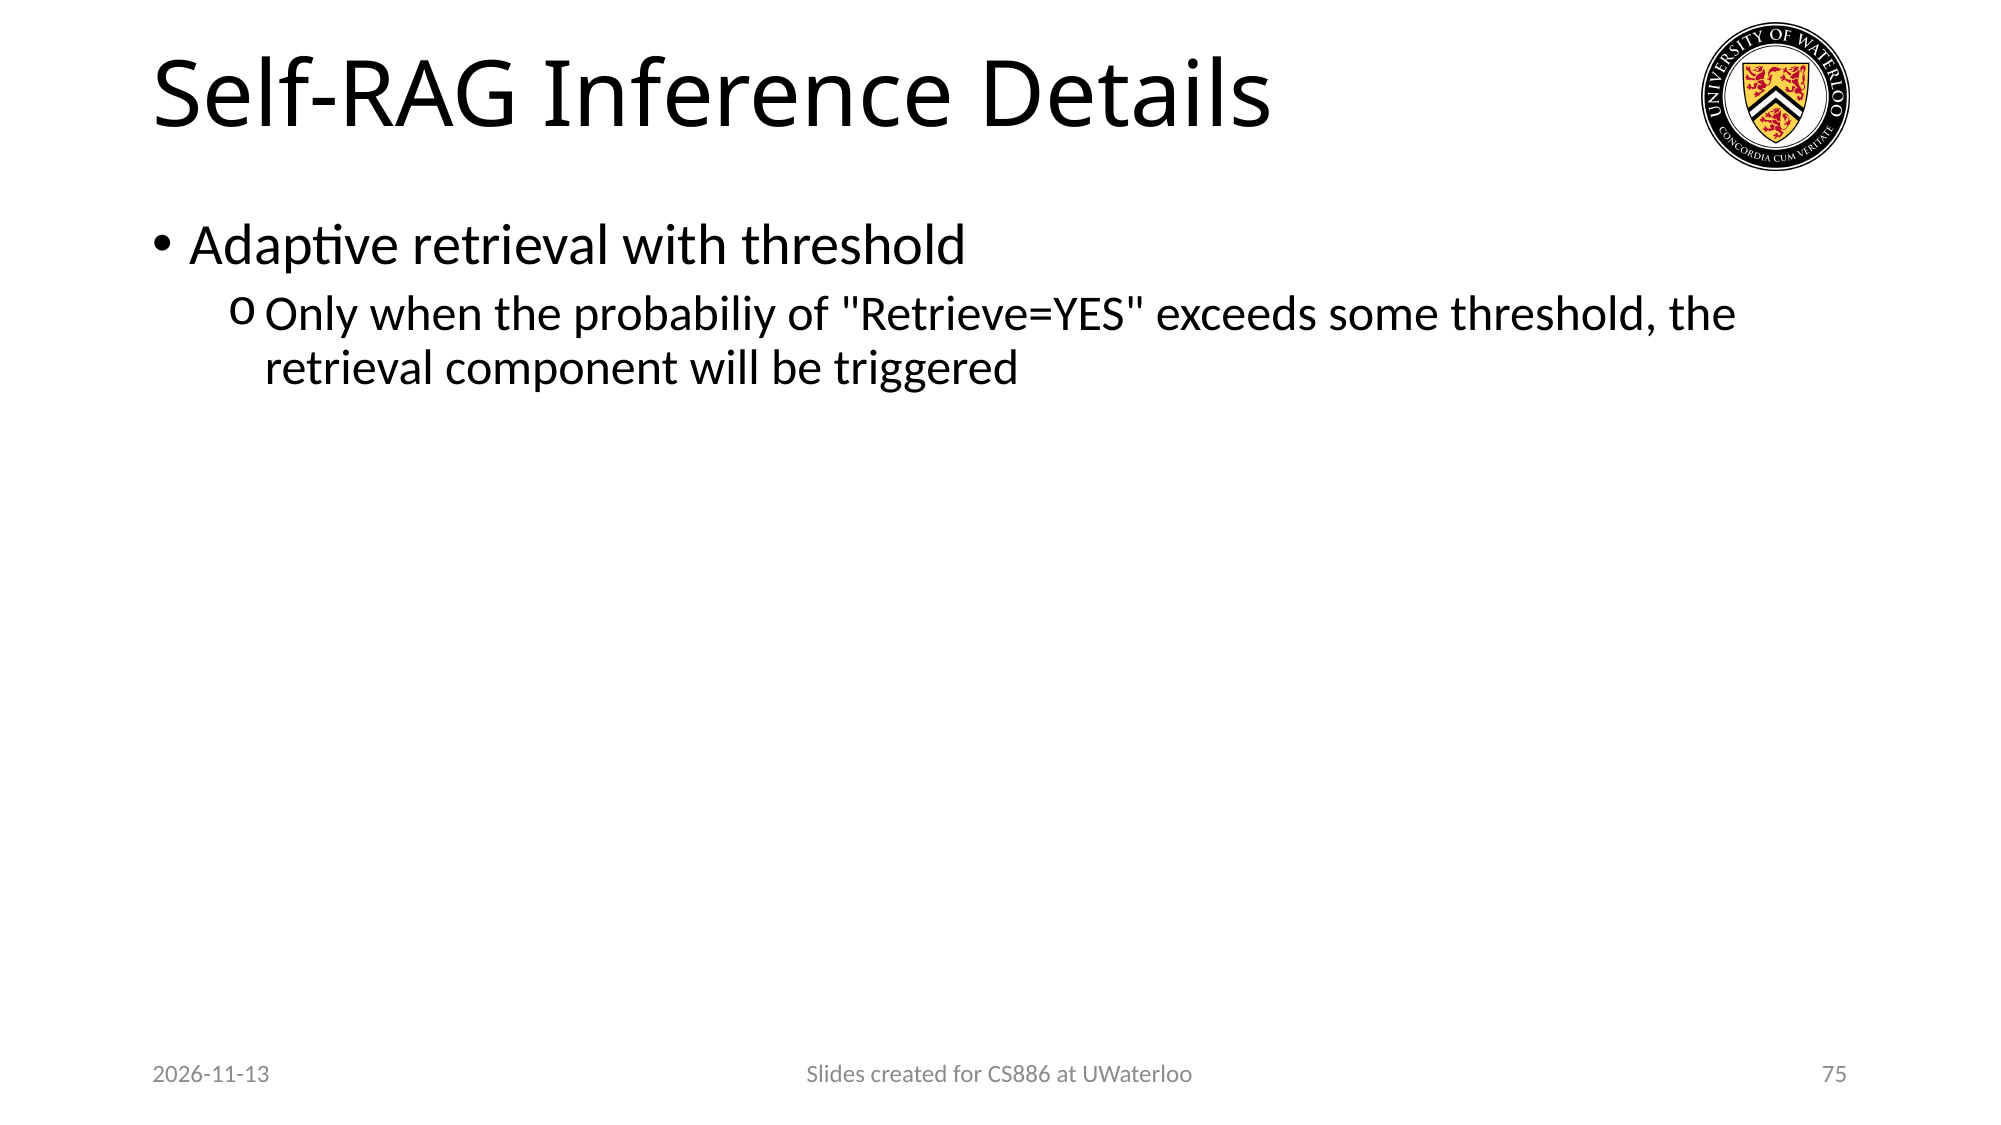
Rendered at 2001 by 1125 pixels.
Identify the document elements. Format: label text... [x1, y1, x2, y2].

title Self-RAG Inference Details [137, 22, 1863, 171]
footer Slides created for CS886 at UWaterloo [662, 1042, 1338, 1103]
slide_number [137, 1042, 588, 1103]
slide_number 75 [1412, 1042, 1863, 1103]
list Adaptive retrieval with threshold Only when the probabiliy of "Retrieve=YES" exceeds some threshold, the retrieval component will be triggered [137, 206, 1863, 1014]
